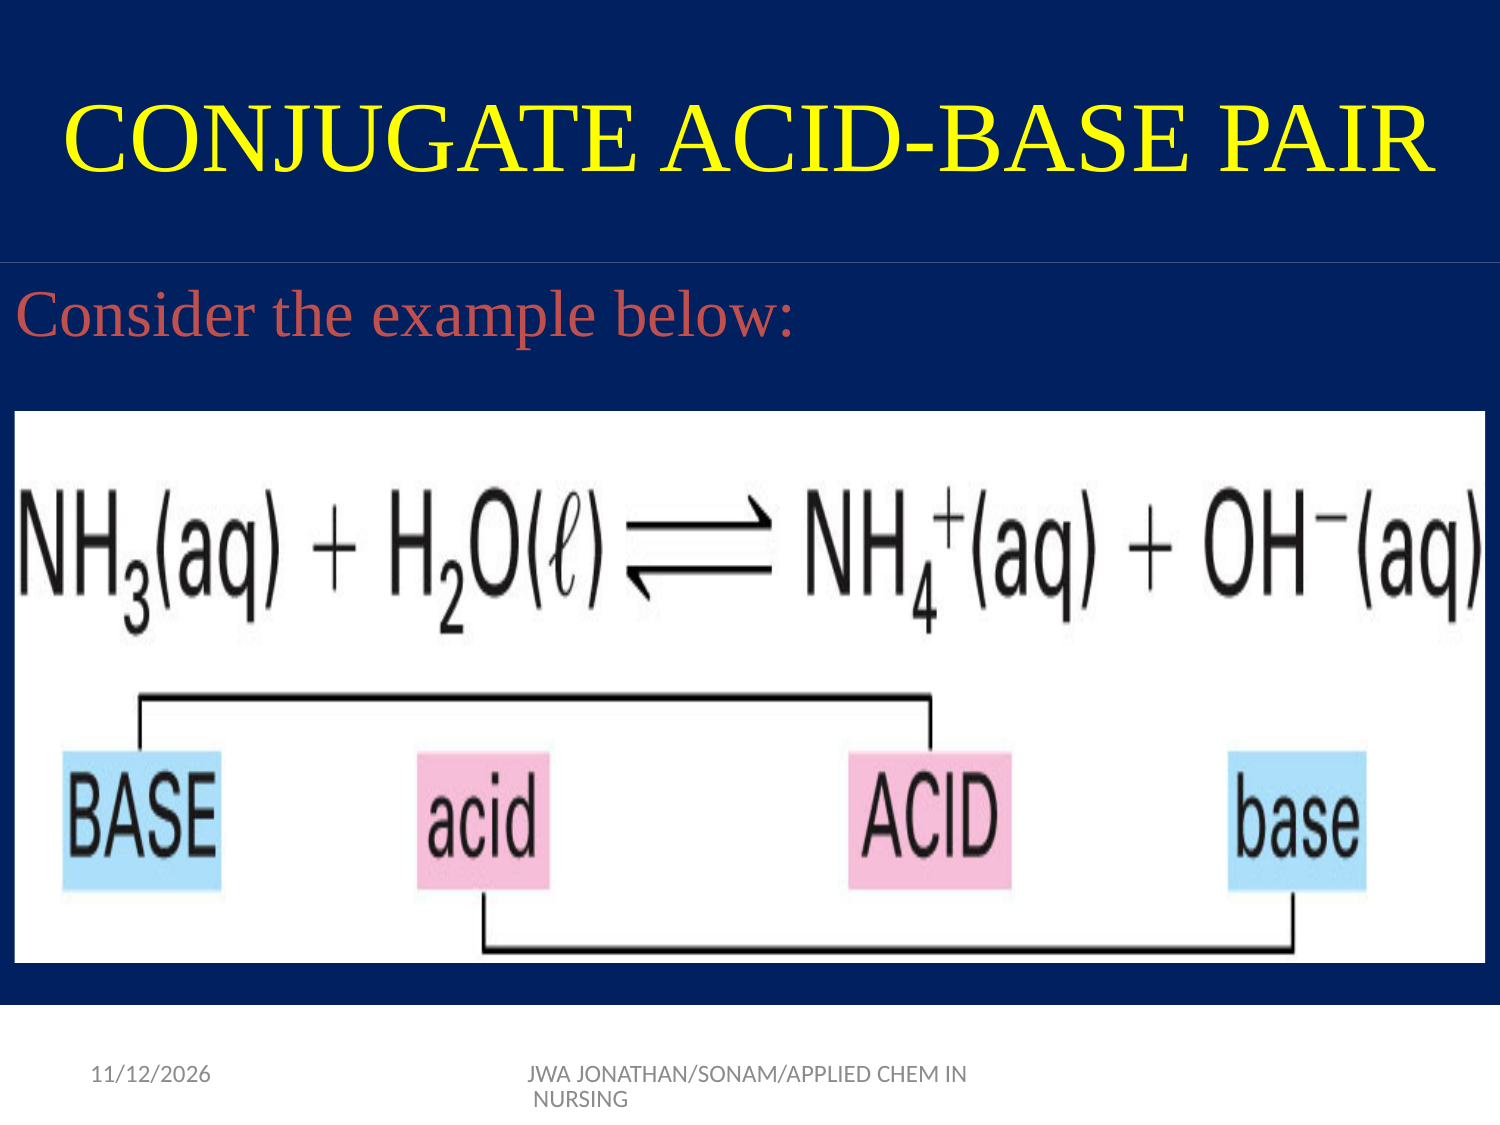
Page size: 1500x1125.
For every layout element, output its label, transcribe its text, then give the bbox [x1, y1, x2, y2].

picture [14, 411, 1486, 963]
title CONJUGATE ACID-BASE PAIR [0, 0, 1500, 262]
list Consider the example below: [0, 262, 1500, 1005]
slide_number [75, 1042, 425, 1103]
footer JWA JONATHAN/SONAM/APPLIED CHEM IN NURSING [512, 1042, 988, 1103]
